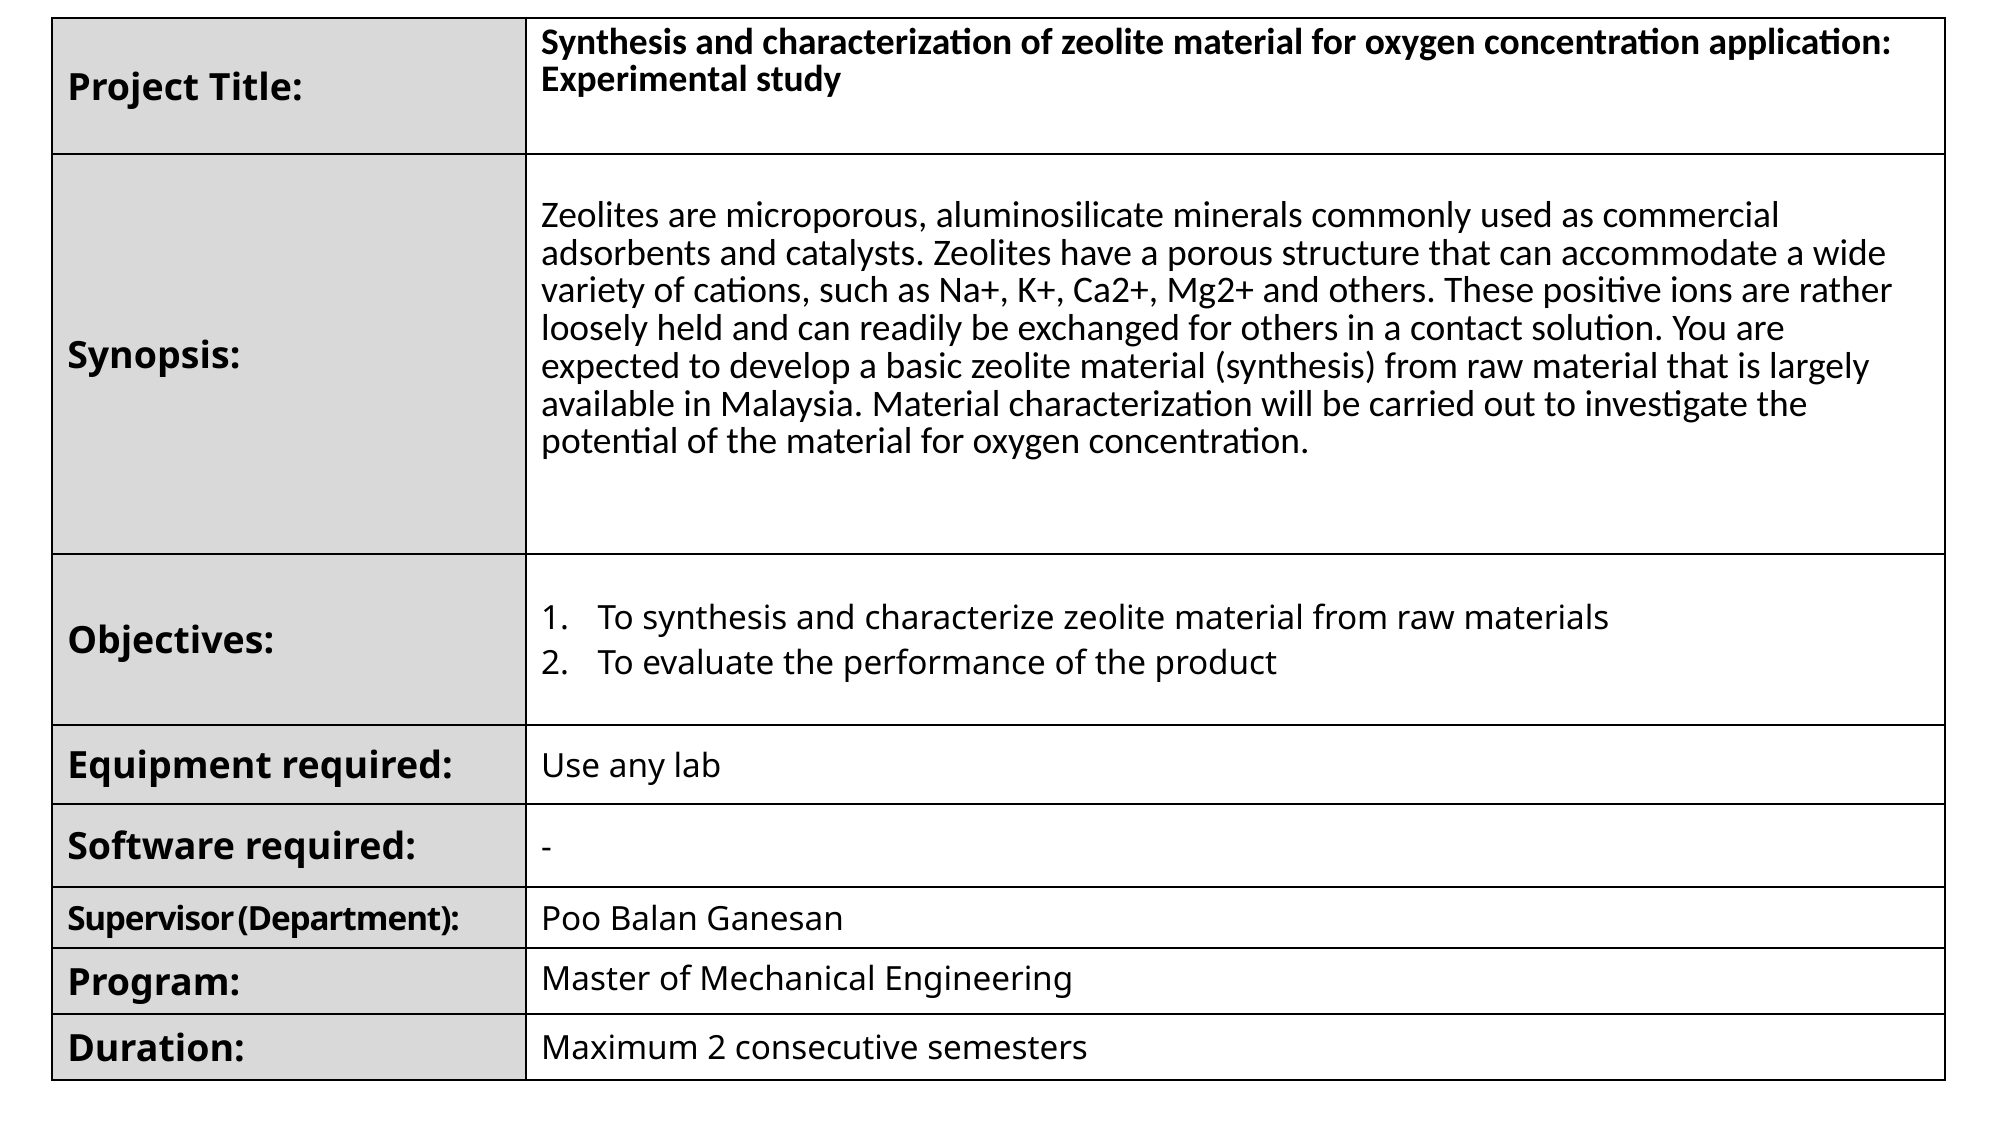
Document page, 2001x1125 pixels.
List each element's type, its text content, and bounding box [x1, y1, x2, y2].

table_cell Poo Balan Ganesan [527, 888, 1944, 947]
table_cell Supervisor (Department): [53, 888, 525, 947]
table_cell Program: [53, 949, 525, 1013]
table_header Project Title: [53, 19, 525, 153]
table_cell Zeolites are microporous, aluminosilicate minerals commonly used as commercial adsorbents and catalysts. Zeolites have a porous structure that can accommodate a wide variety of cations, such as Na+, K+, Ca2+, Mg2+ and others. These positive ions are rather loosely held and can readily be exchanged for others in a contact solution. You are expected to develop a basic zeolite material (synthesis) from raw material that is largely available in Malaysia. Material characterization will be carried out to investigate the potential of the material for oxygen concentration. [527, 155, 1944, 553]
table_cell - [527, 805, 1944, 886]
table_cell Objectives: [53, 555, 525, 724]
table_cell Duration: [53, 1015, 525, 1079]
table_cell Use any lab [527, 726, 1944, 803]
table_cell Software required: [53, 805, 525, 886]
table_header Synthesis and characterization of zeolite material for oxygen concentration application: Experimental study [527, 19, 1944, 153]
table_cell Maximum 2 consecutive semesters [527, 1015, 1944, 1079]
table_cell To synthesis and characterize zeolite material from raw materials To evaluate the performance of the product [527, 555, 1944, 724]
table_cell Master of Mechanical Engineering [527, 949, 1944, 1013]
table_cell Equipment required: [53, 726, 525, 803]
table_cell Synopsis: [53, 155, 525, 553]
